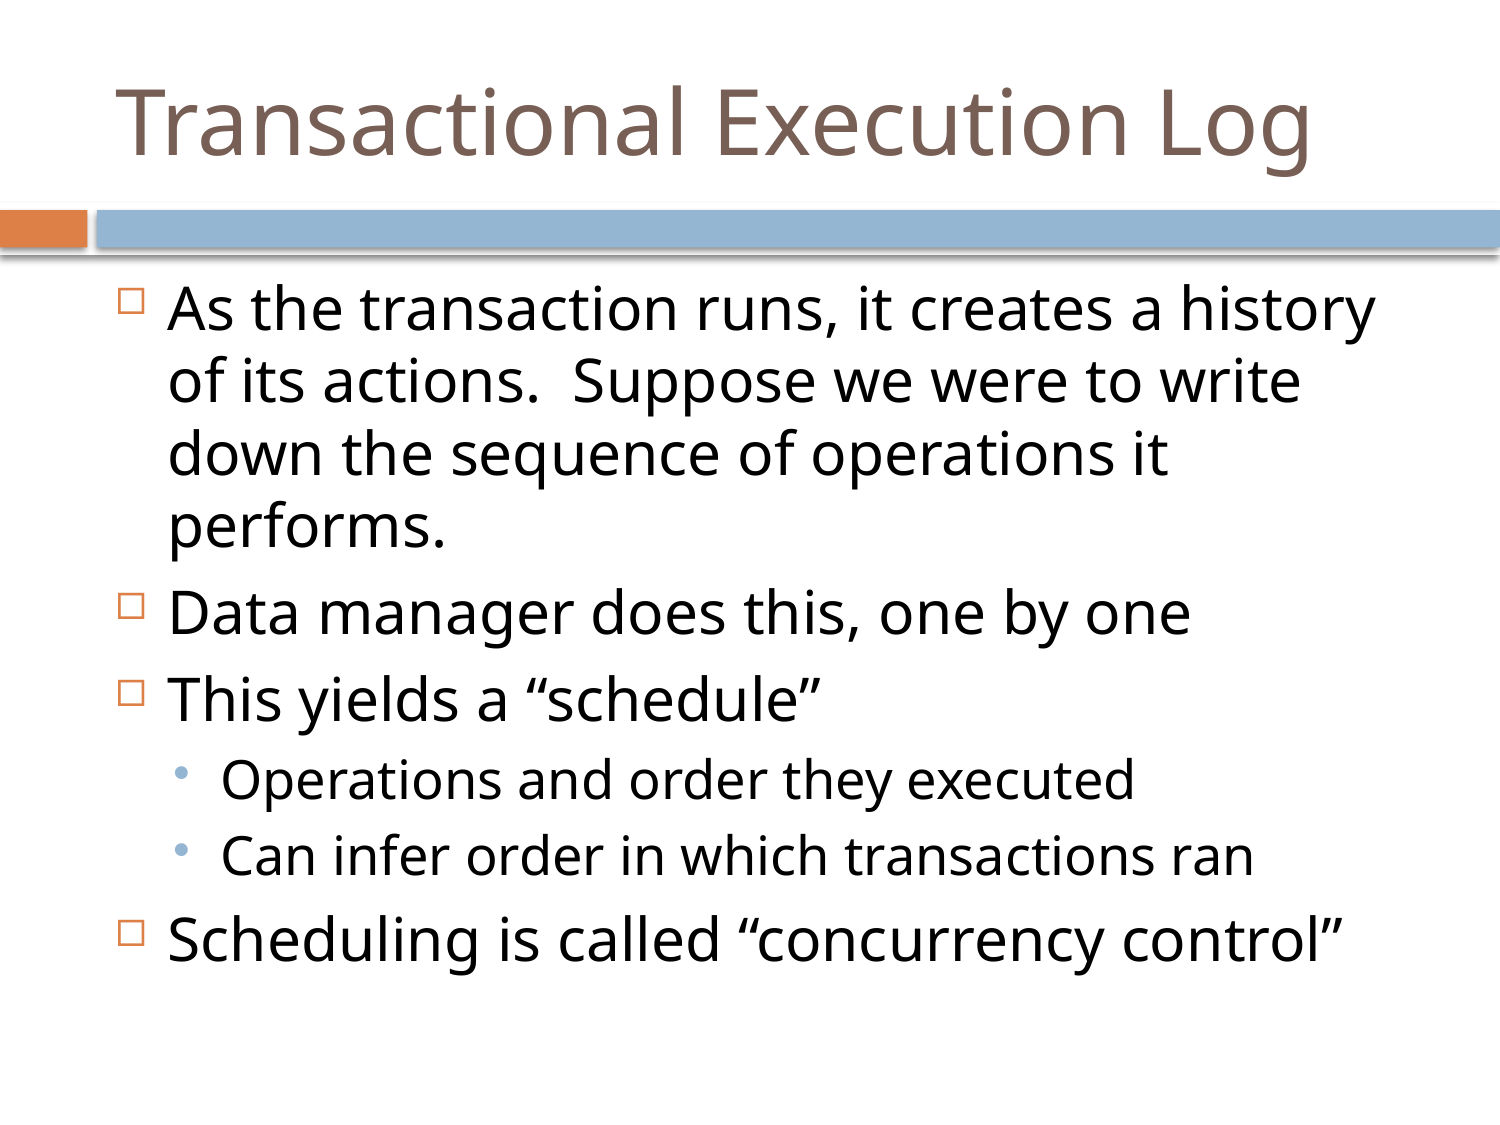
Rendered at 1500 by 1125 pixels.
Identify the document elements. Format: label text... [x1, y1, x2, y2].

list As the transaction runs, it creates a history of its actions. Suppose we were to write down the sequence of operations it performs. Data manager does this, one by one This yields a “schedule” Operations and order they executed Can infer order in which transactions ran Scheduling is called “concurrency control” [100, 262, 1438, 1005]
title Transactional Execution Log [100, 37, 1438, 200]
